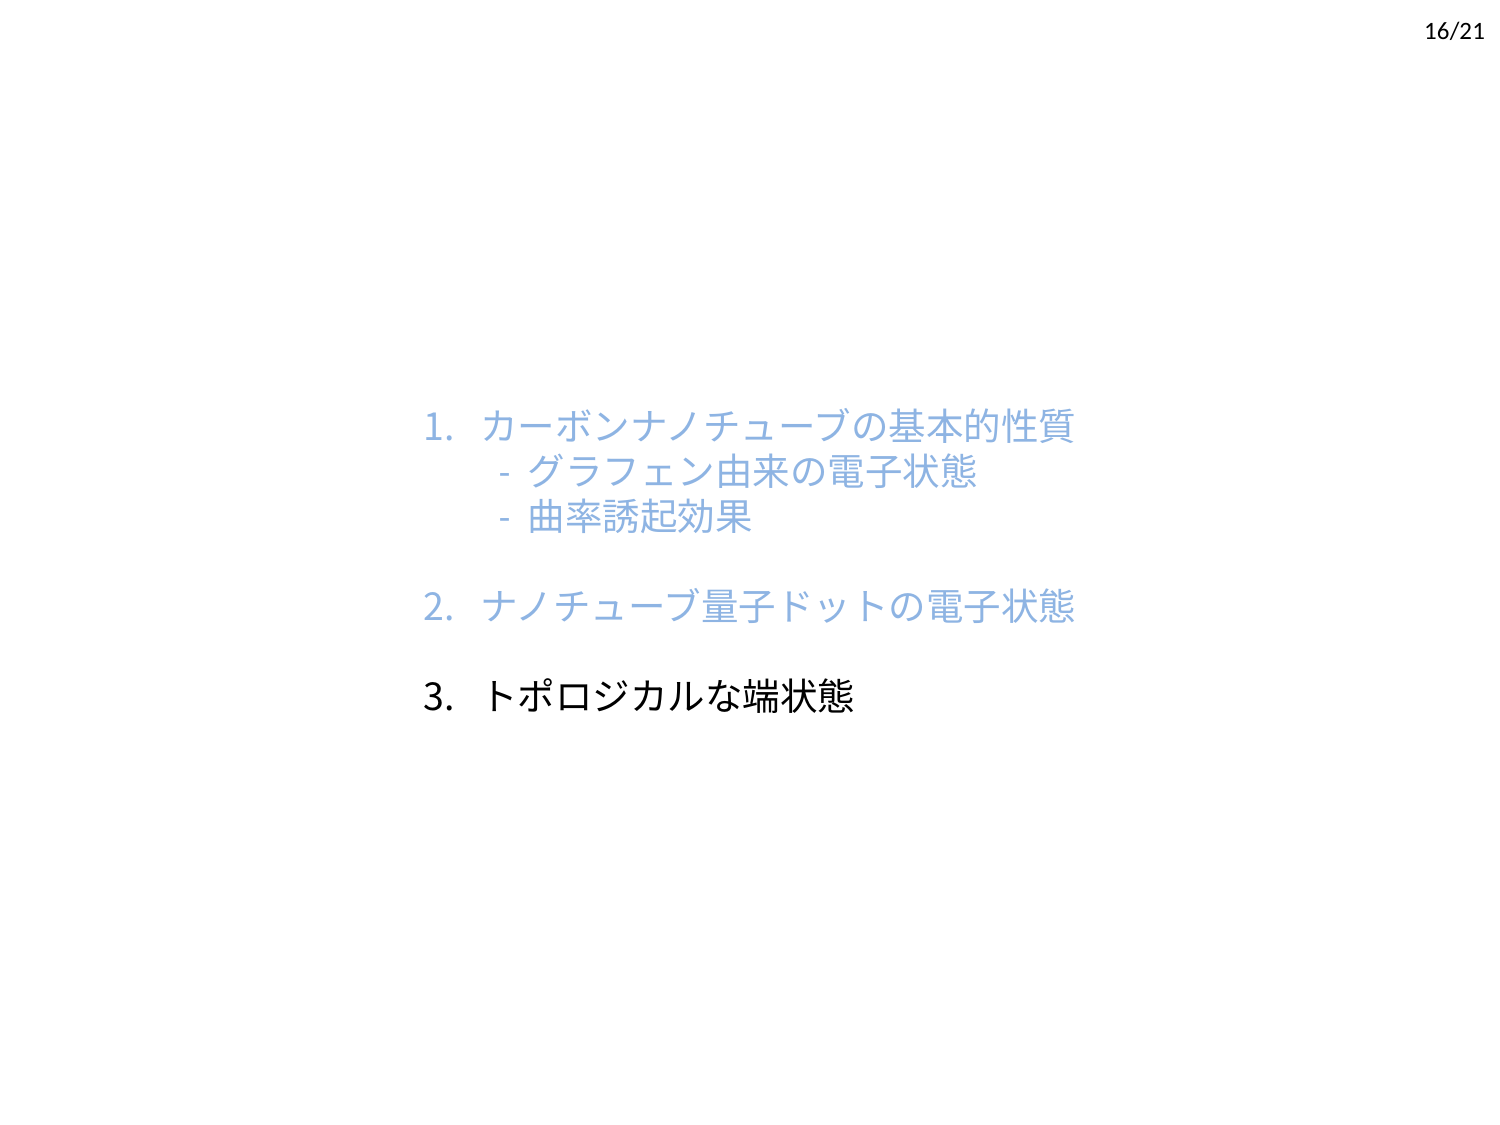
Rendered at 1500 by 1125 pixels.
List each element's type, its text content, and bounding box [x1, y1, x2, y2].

slide_number 16/21 [1149, 0, 1500, 60]
text_box カーボンナノチューブの基本的性質 - グラフェン由来の電子状態 - 曲率誘起効果 ナノチューブ量子ドットの電子状態 トポロジカルな端状態 [409, 395, 1091, 726]
